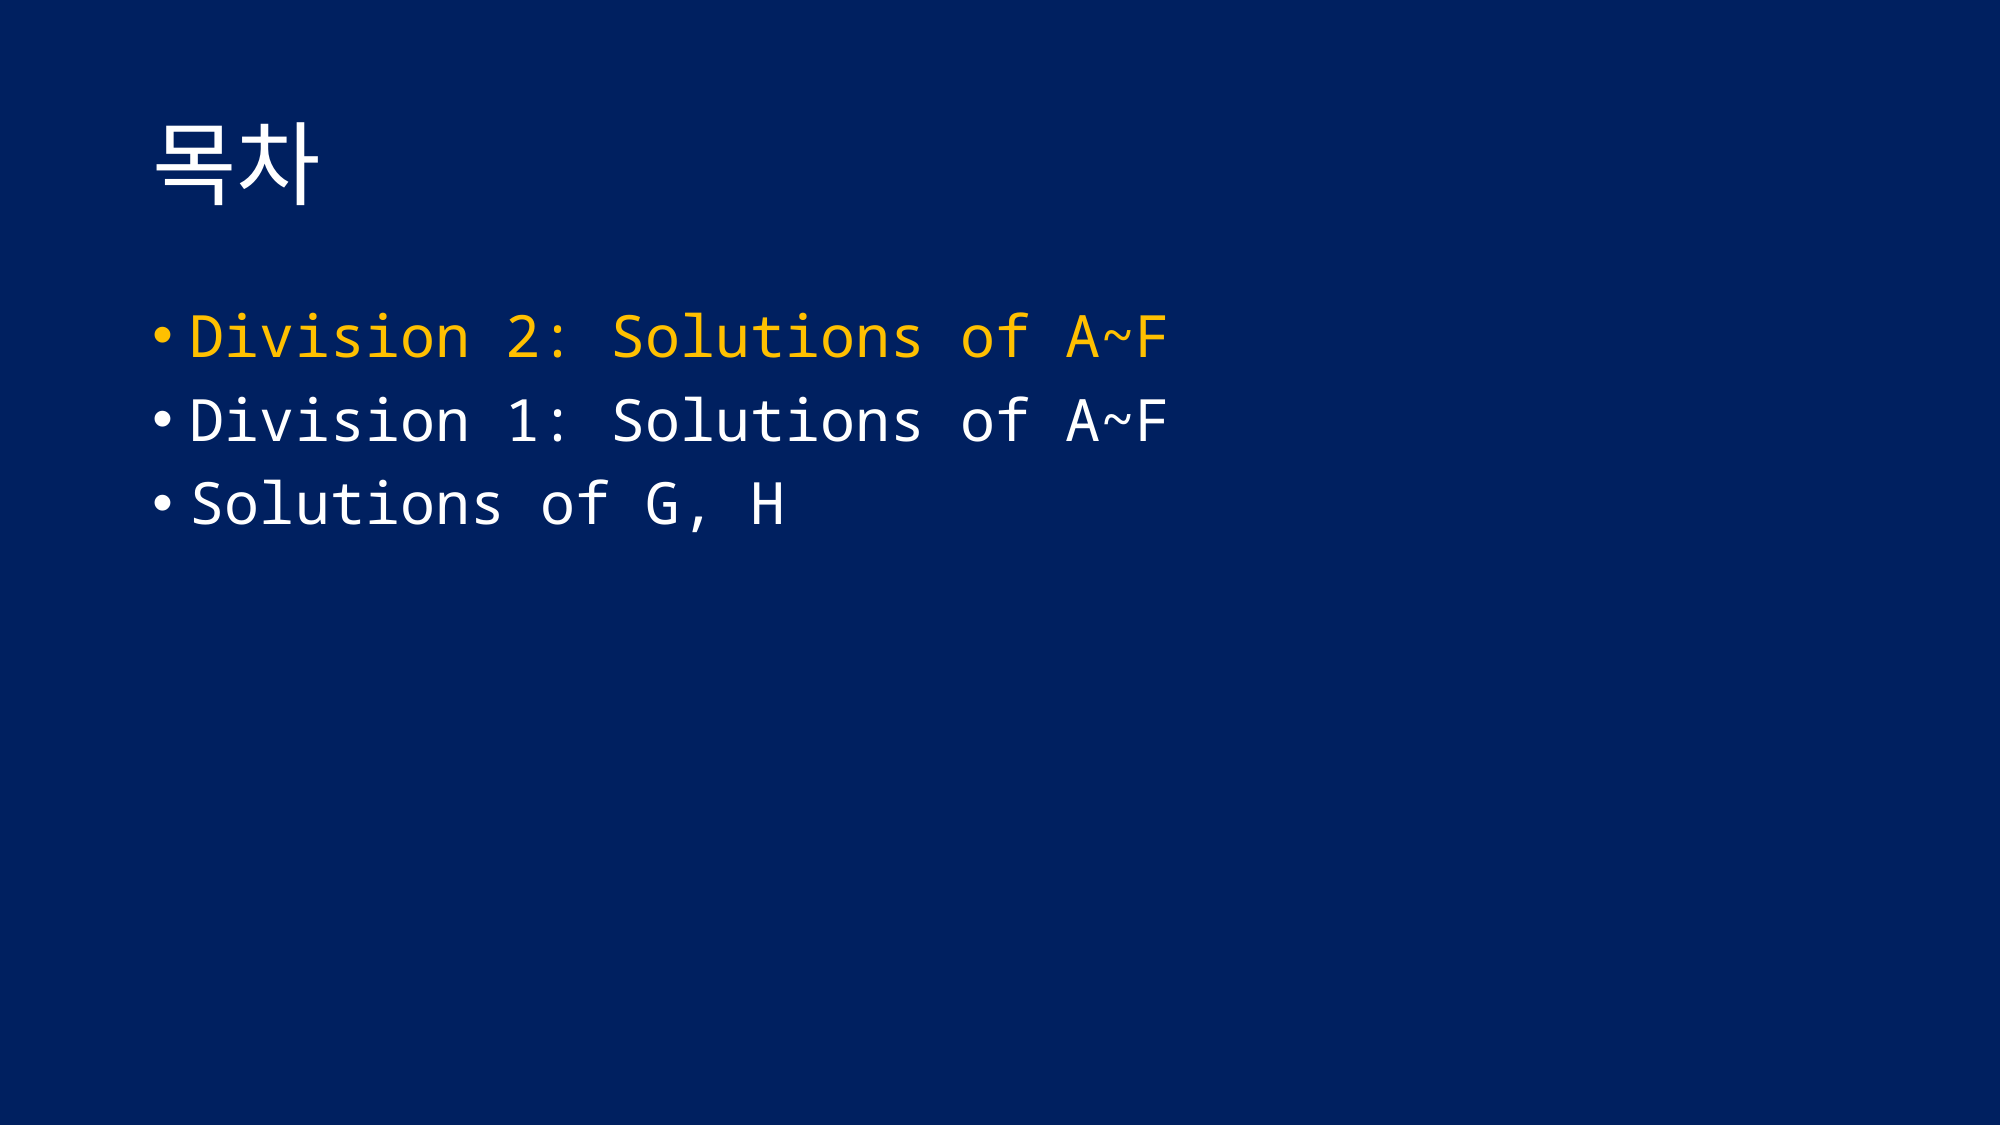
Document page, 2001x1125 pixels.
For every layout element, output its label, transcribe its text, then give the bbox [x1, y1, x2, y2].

list Division 2: Solutions of A~F Division 1: Solutions of A~F Solutions of G, H [137, 299, 1863, 1014]
title 목차 [137, 59, 1863, 278]
